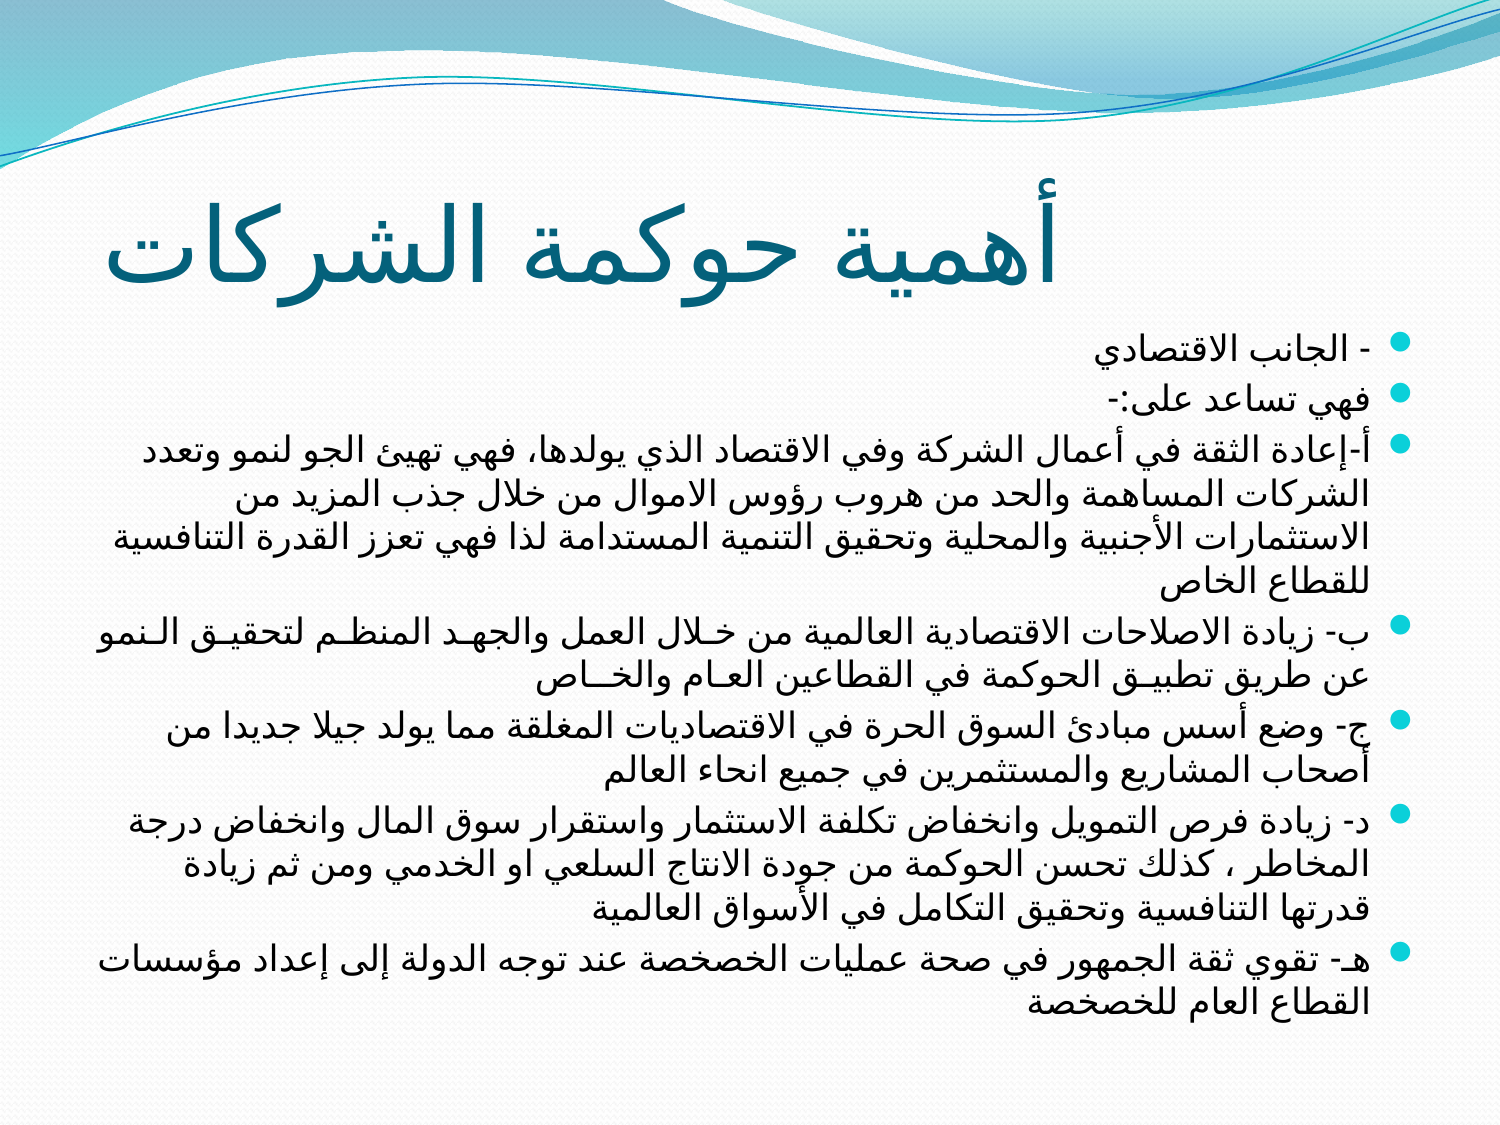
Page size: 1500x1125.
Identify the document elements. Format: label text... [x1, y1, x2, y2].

title أهمية حوكمة الشركات [75, 115, 1425, 303]
list - الجانب الاقتصادي فهي تساعد على:- أ‌- إعادة الثقة في أعمال الشركة وفي الاقتصاد الذي يولدها، فهي تهيئ الجو لنمو وتعدد الشركات المساهمة والحد من هروب رؤوس الاموال من خلال جذب المزيد من الاستثمارات الأجنبية والمحلية وتحقيق التنمية المستدامة لذا فهي تعزز القدرة التنافسية للقطاع الخاص ب- زيادة الاصلاحات الاقتصادية العالمية من خـلال العمل والجهـد المنظـم لتحقيـق الـنمو عن طريق تطبيـق الحوكمة في القطاعين العـام والخــاص ج- وضع أسس مبادئ السوق الحرة في الاقتصاديات المغلقة مما يولد جيلا جديدا من أصحاب المشاريع والمستثمرين في جميع انحاء العالم د- زيادة فرص التمويل وانخفاض تكلفة الاستثمار واستقرار سوق المال وانخفاض درجة المخاطر ، كذلك تحسن الحوكمة من جودة الانتاج السلعي او الخدمي ومن ثم زيادة قدرتها التنافسية وتحقيق التكامل في الأسواق العالمية هـ- تقوي ثقة الجمهور في صحة عمليات الخصخصة عند توجه الدولة إلى إعداد مؤسسات القطاع العام للخصخصة [75, 317, 1425, 1038]
